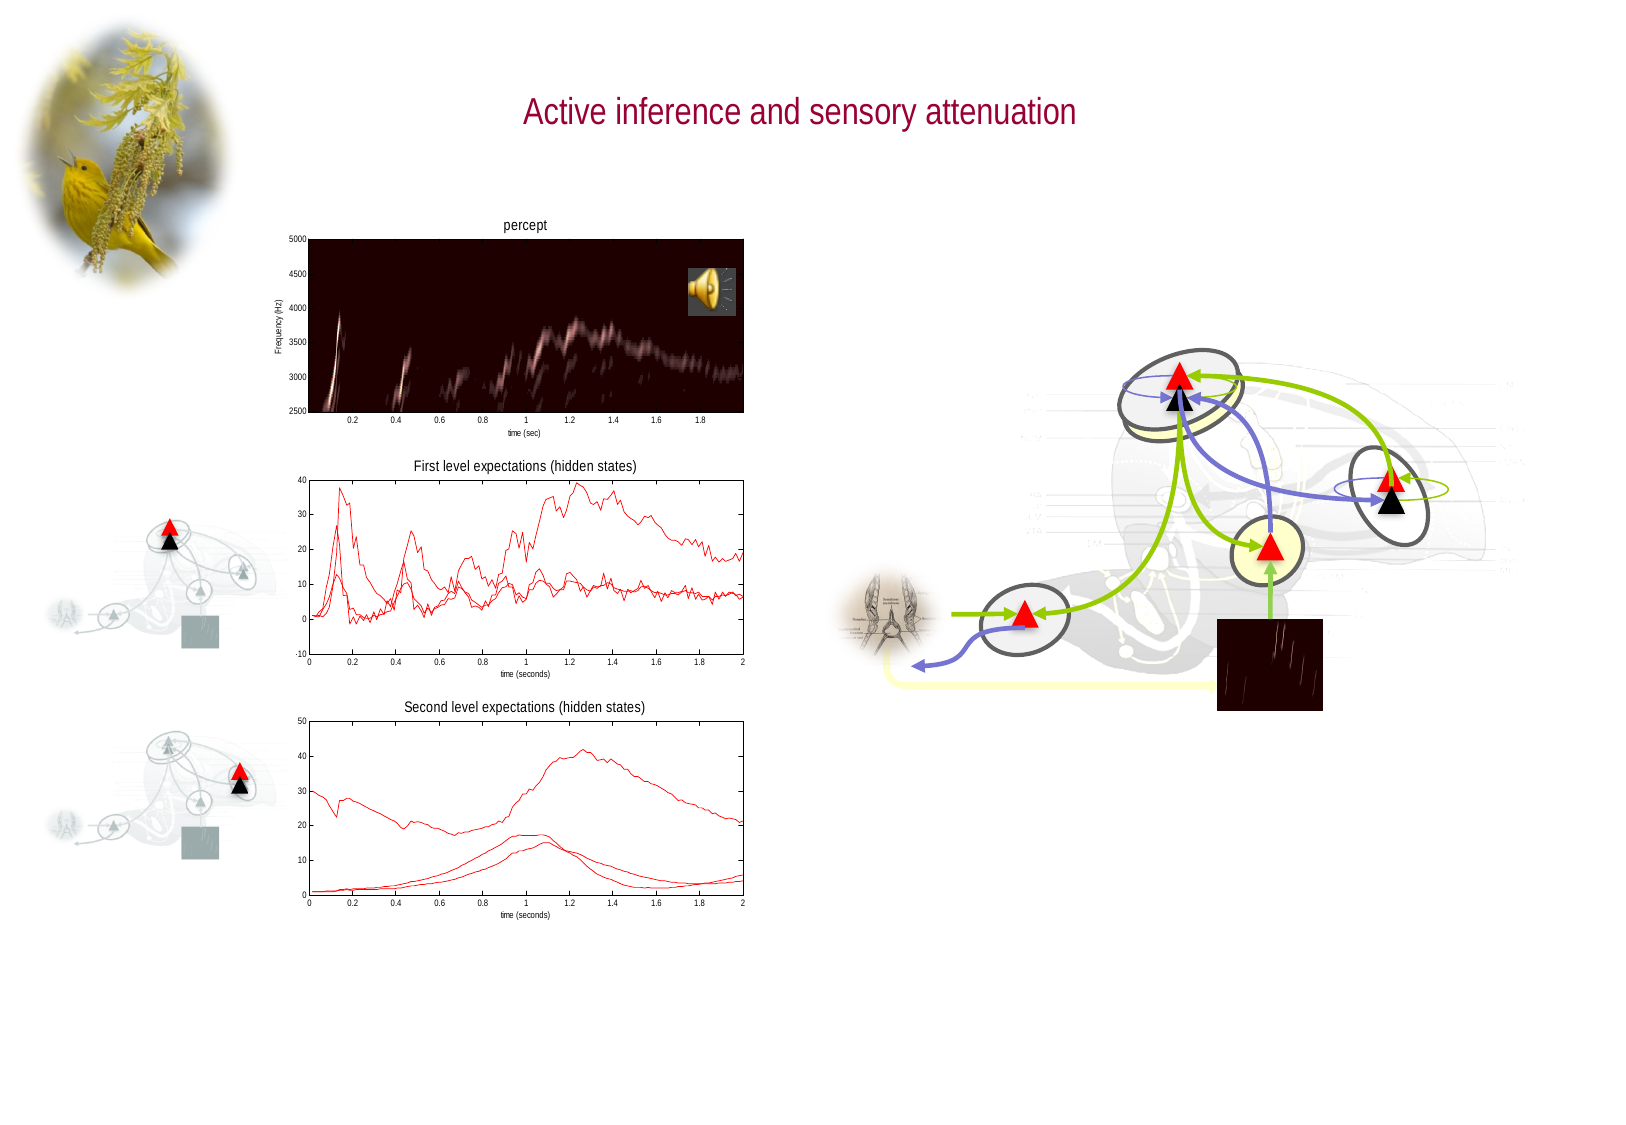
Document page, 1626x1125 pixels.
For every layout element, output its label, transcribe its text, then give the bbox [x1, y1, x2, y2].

picture [11, 8, 797, 985]
text_box Active inference and sensory attenuation [460, 79, 1140, 140]
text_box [819, 355, 1534, 711]
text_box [43, 517, 296, 871]
